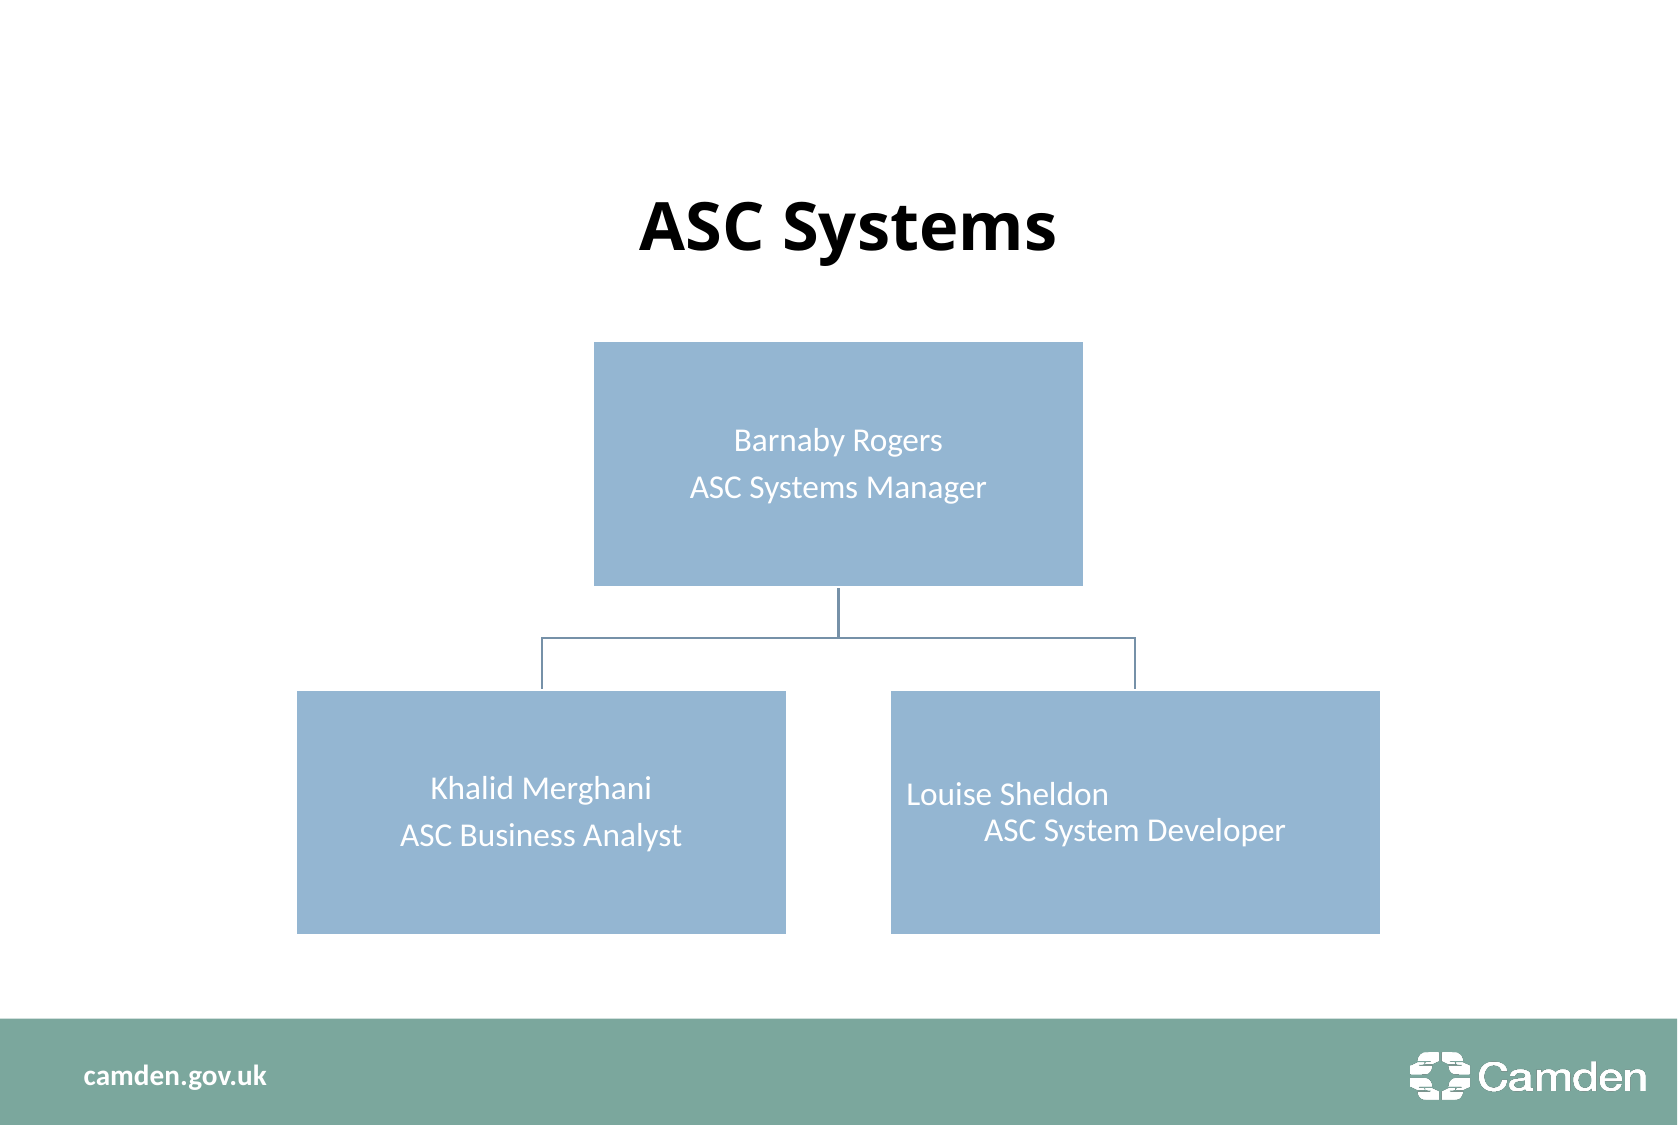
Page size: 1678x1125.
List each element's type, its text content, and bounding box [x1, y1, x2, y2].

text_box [279, 341, 1398, 936]
picture [1410, 1052, 1646, 1100]
title ASC Systems [94, 135, 1604, 324]
